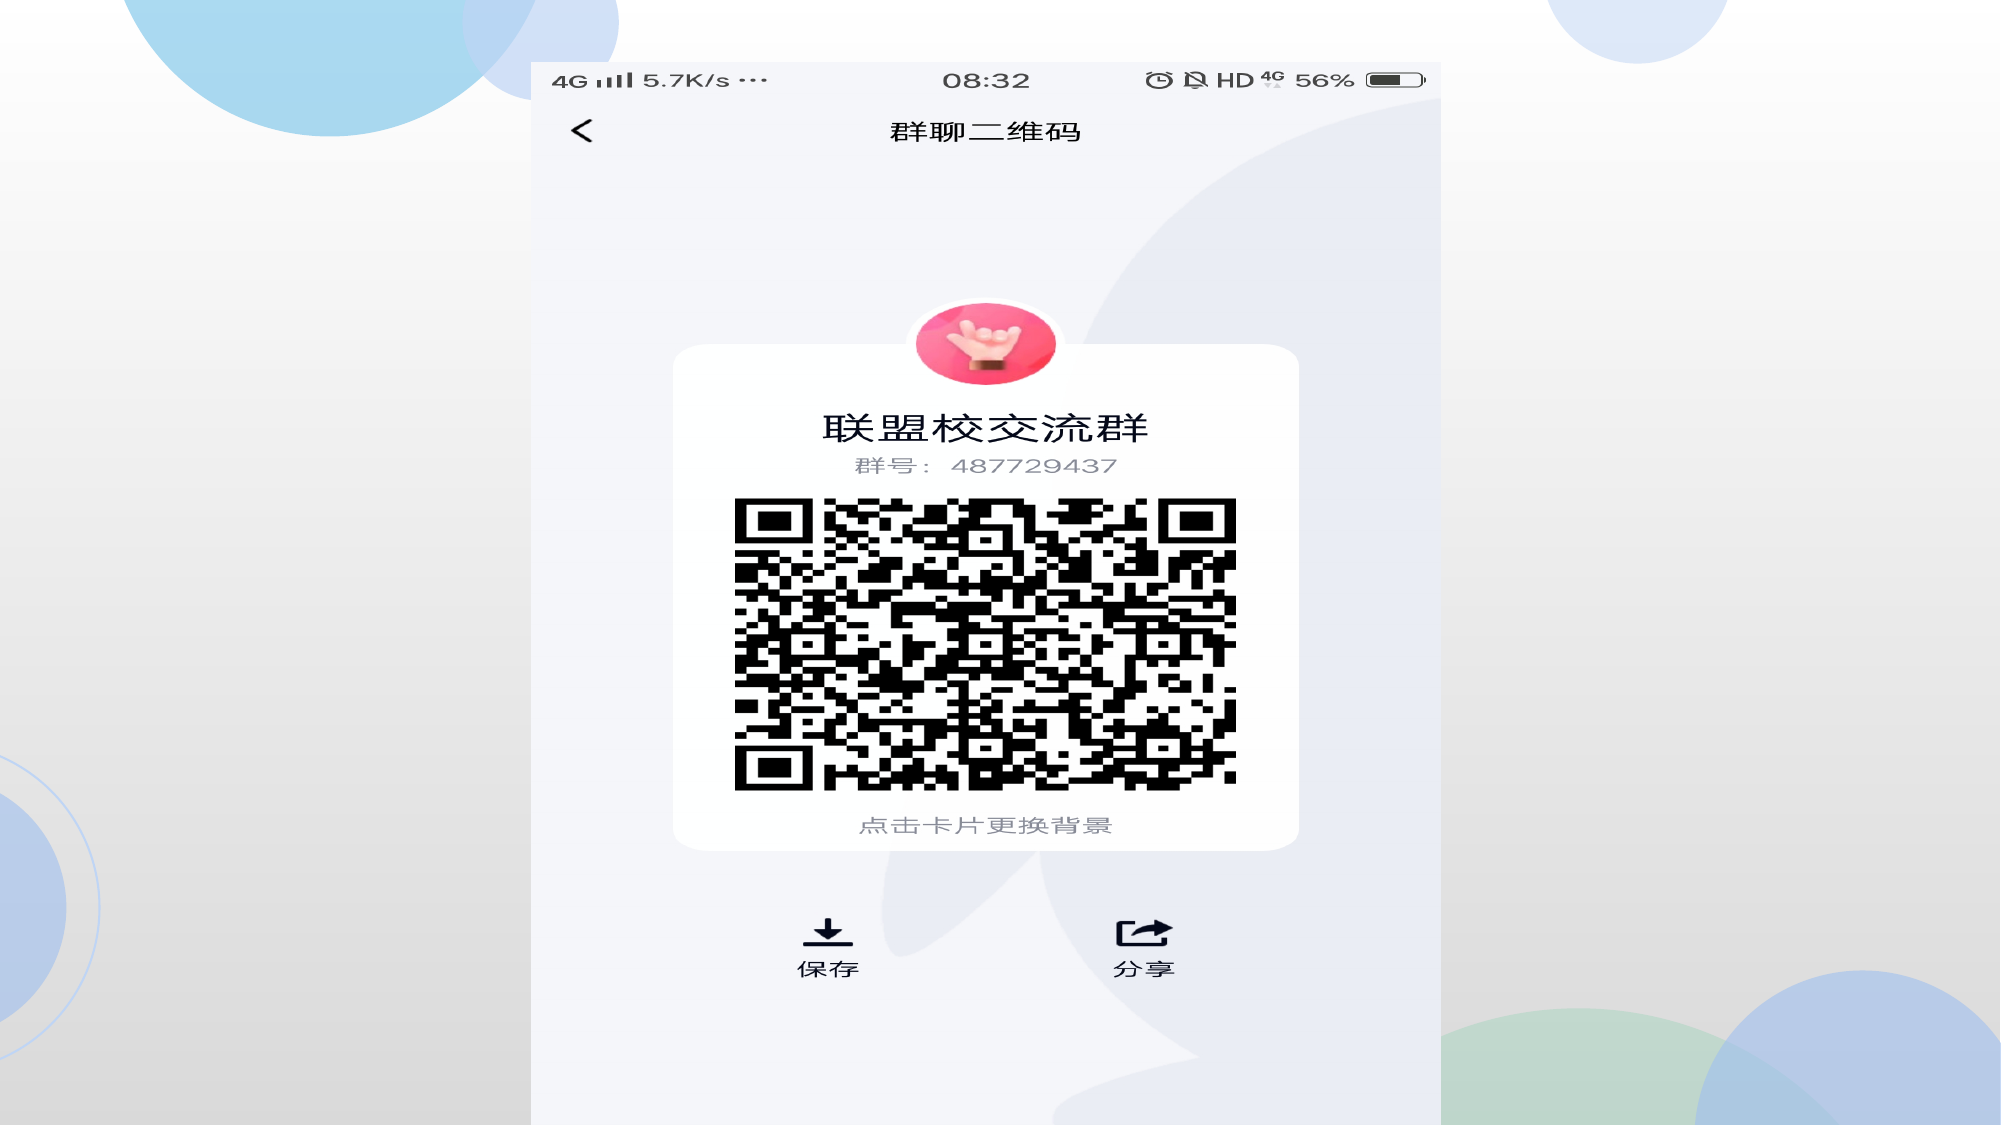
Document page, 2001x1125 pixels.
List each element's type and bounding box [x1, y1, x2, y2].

picture [531, 62, 1441, 1125]
